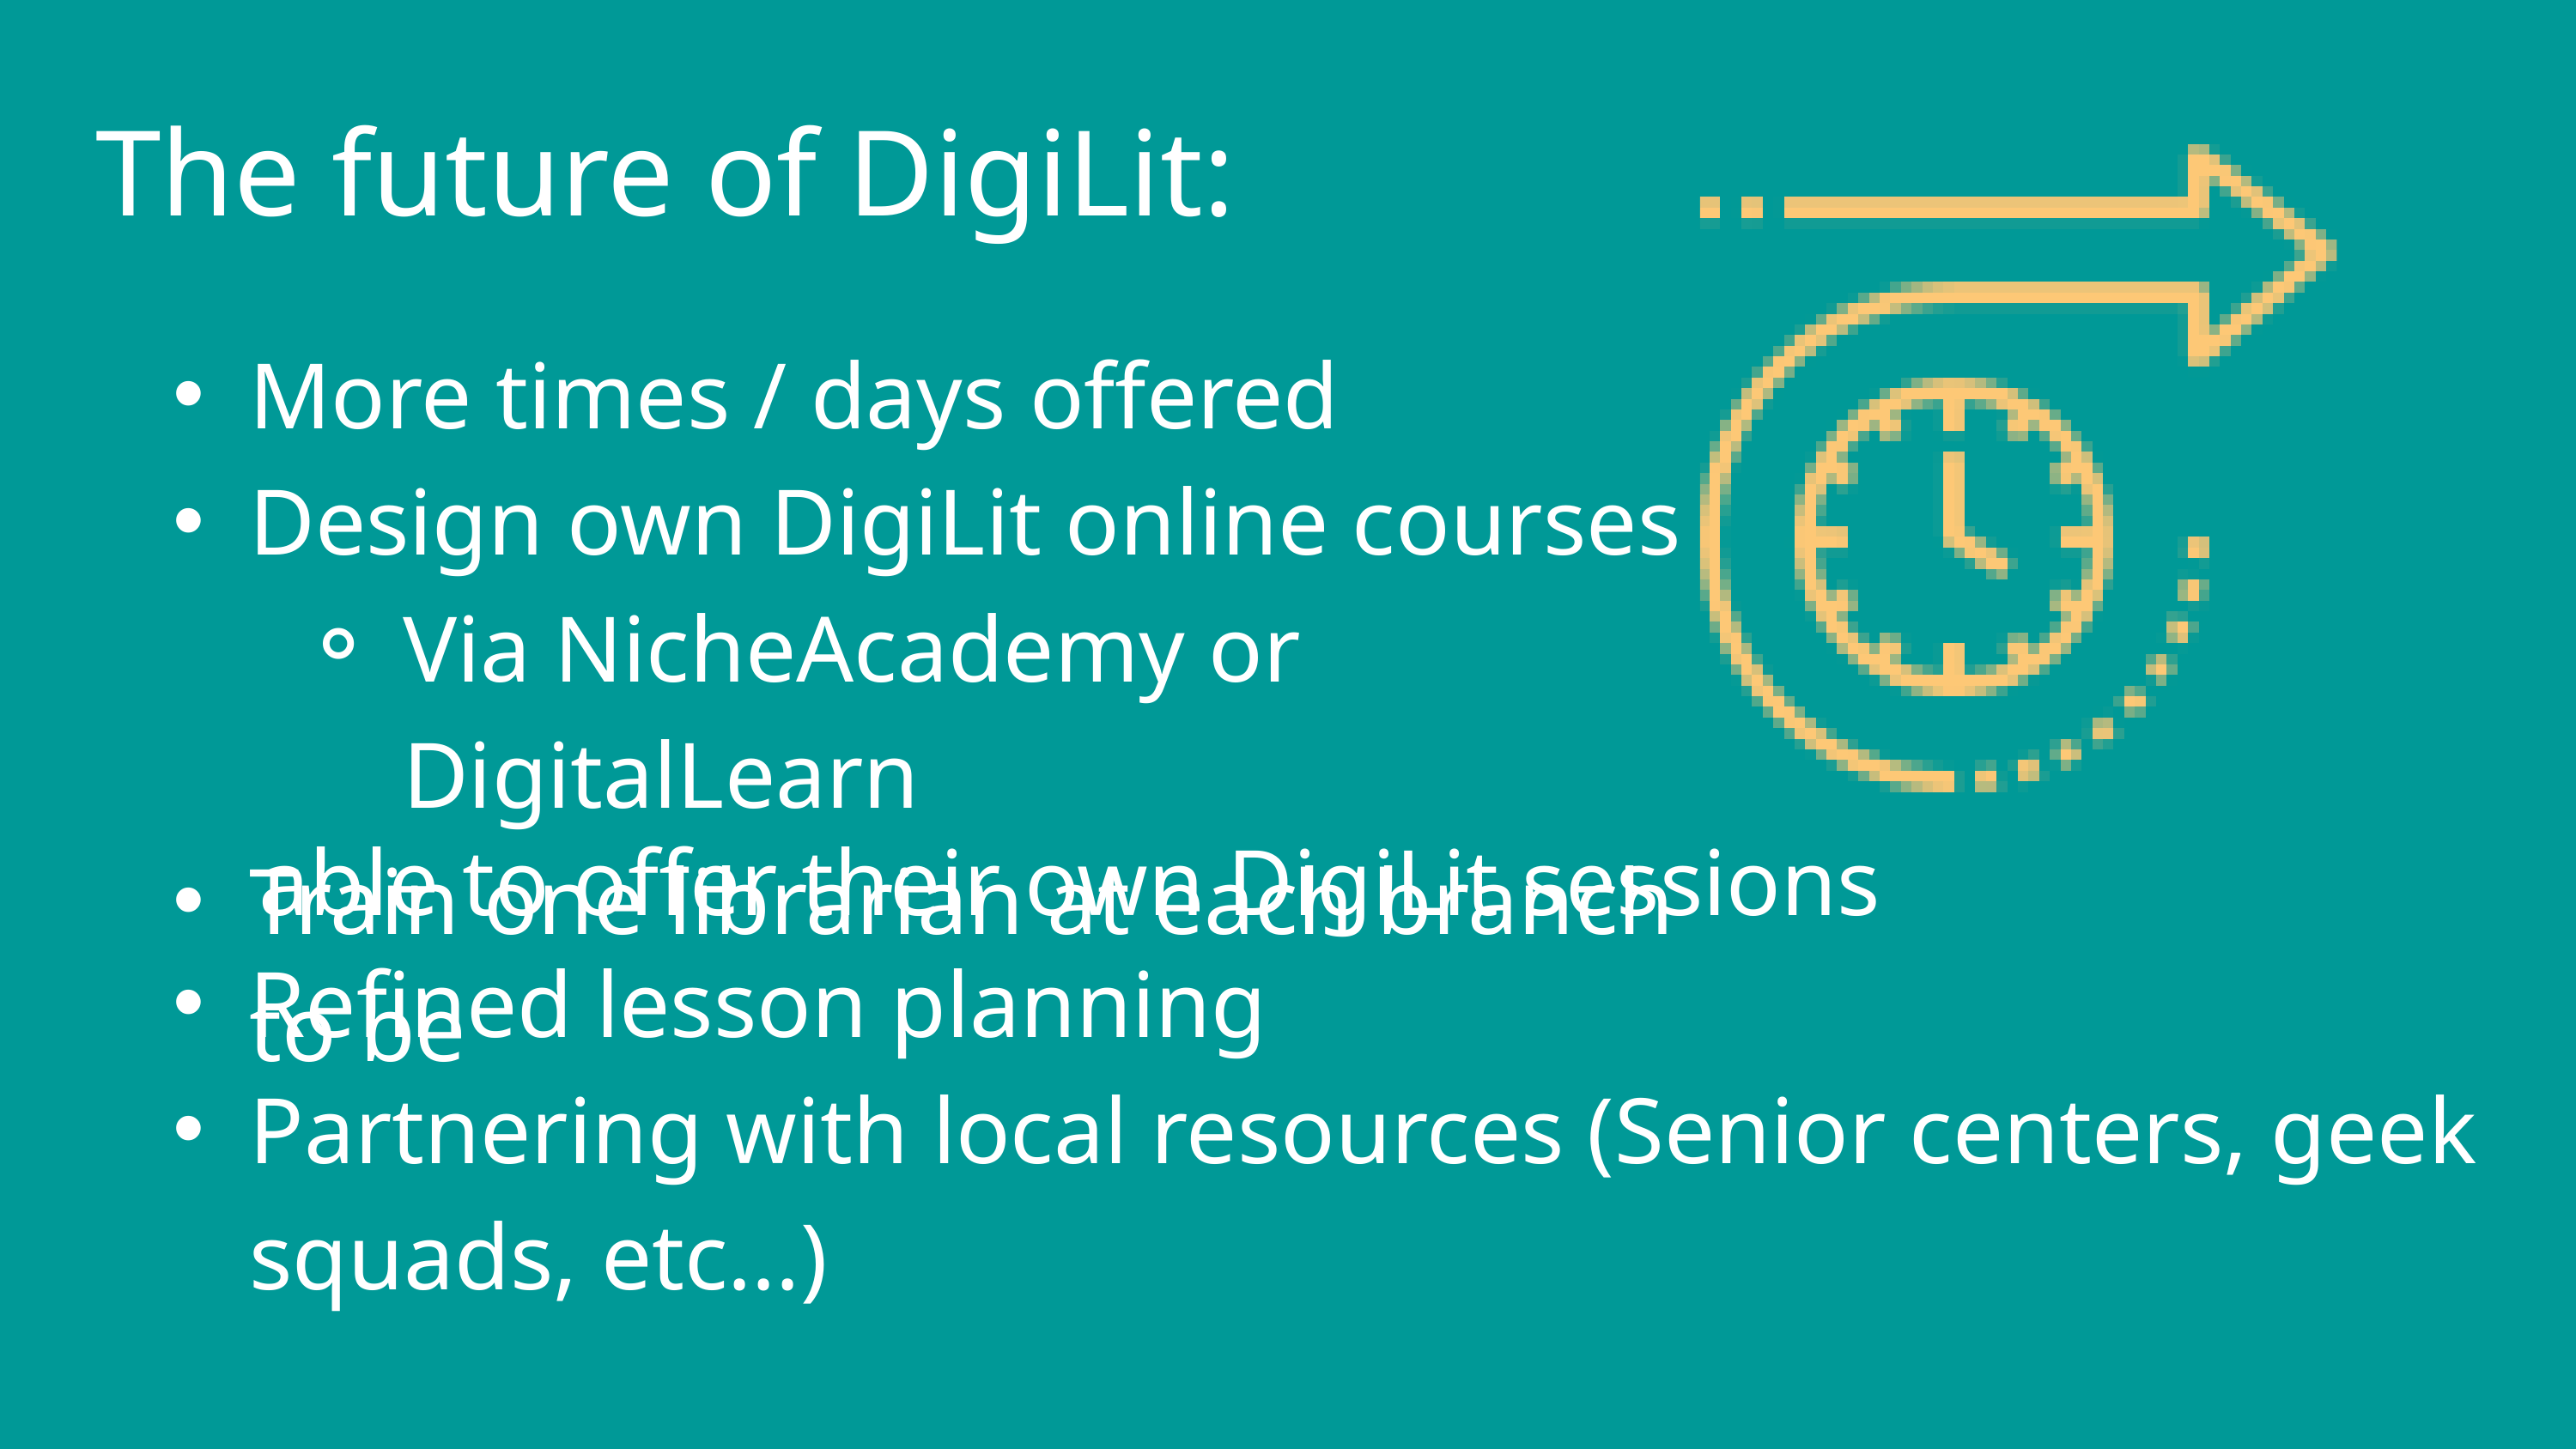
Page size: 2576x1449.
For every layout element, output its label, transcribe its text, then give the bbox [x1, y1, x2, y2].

text_box [95, 893, 1949, 928]
text_box The future of DigiLit: [95, 74, 2204, 240]
text_box [1699, 144, 2337, 792]
text_box able to offer their own DigiLit sessions [258, 806, 1996, 928]
text_box More times / days offered Design own DigiLit online courses Via NicheAcademy or DigitalLearn Train one librarian at each branch to be [95, 320, 1771, 893]
text_box Refined lesson planning Partnering with local resources (Senior centers, geek squads, etc...) [95, 928, 2511, 1308]
